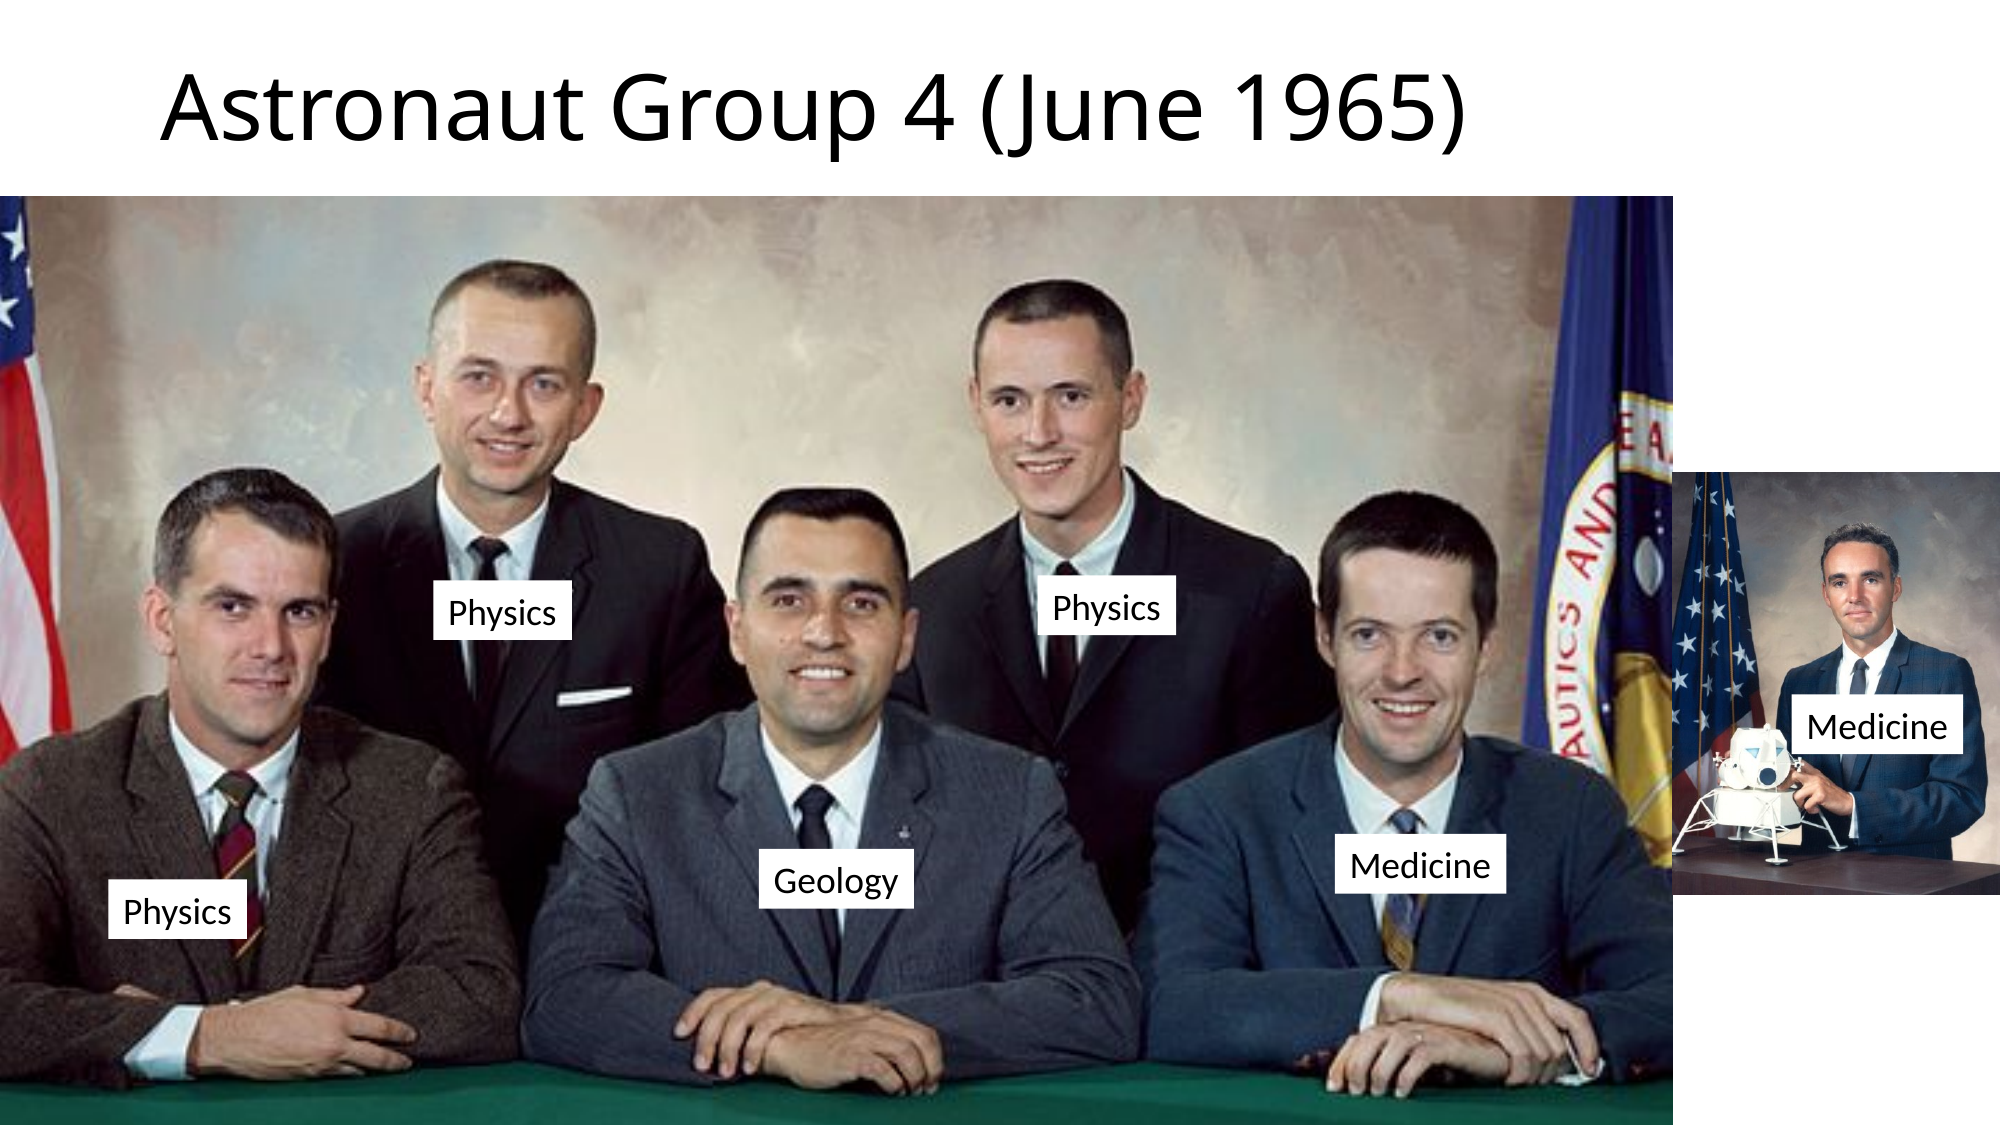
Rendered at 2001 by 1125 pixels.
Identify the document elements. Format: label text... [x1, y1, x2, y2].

picture [0, 196, 2000, 1125]
title Astronaut Group 4 (June 1965) [145, 1, 1871, 220]
